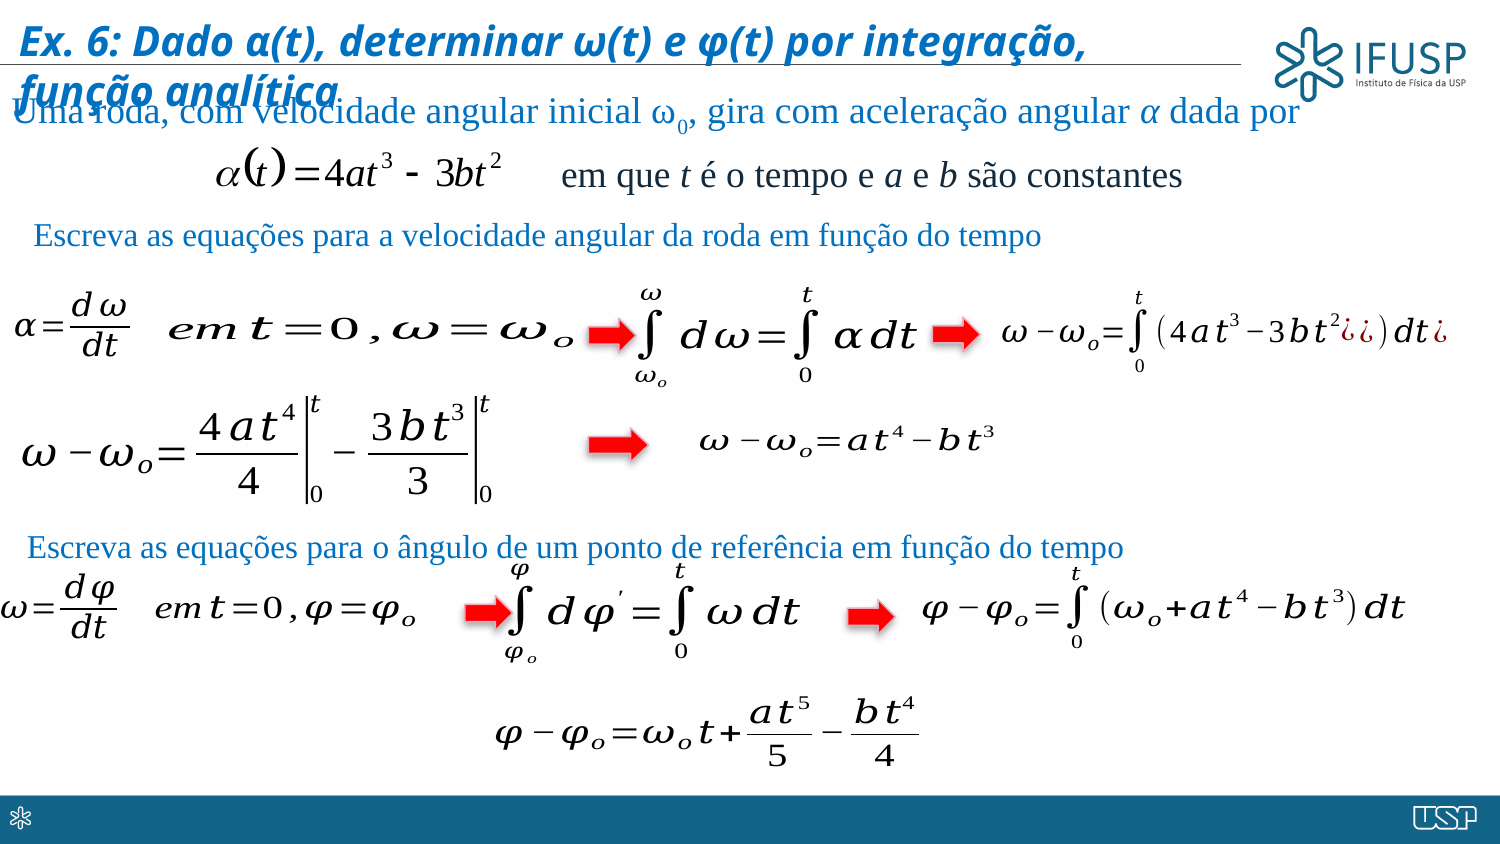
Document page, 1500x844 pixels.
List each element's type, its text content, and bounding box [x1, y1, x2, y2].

text_box Uma roda, com velocidade angular inicial ω0, gira com aceleração angular α dada por [0, 78, 1316, 147]
text_box [931, 316, 981, 353]
text_box em que t é o tempo e a e b são constantes [546, 142, 1199, 203]
text_box Escreva as equações para o ângulo de um ponto de referência em função do tempo [12, 517, 1303, 573]
text_box [587, 427, 650, 463]
text_box [587, 317, 637, 354]
text_box [846, 598, 896, 635]
text_box Escreva as equações para a velocidade angular da roda em função do tempo [18, 205, 1113, 261]
picture [0, 0, 1500, 844]
text_box [464, 595, 514, 631]
text_box Ex. 6: Dado α(t), determinar ω(t) e φ(t) por integração, função analítica [4, 7, 1201, 123]
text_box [209, 142, 510, 204]
